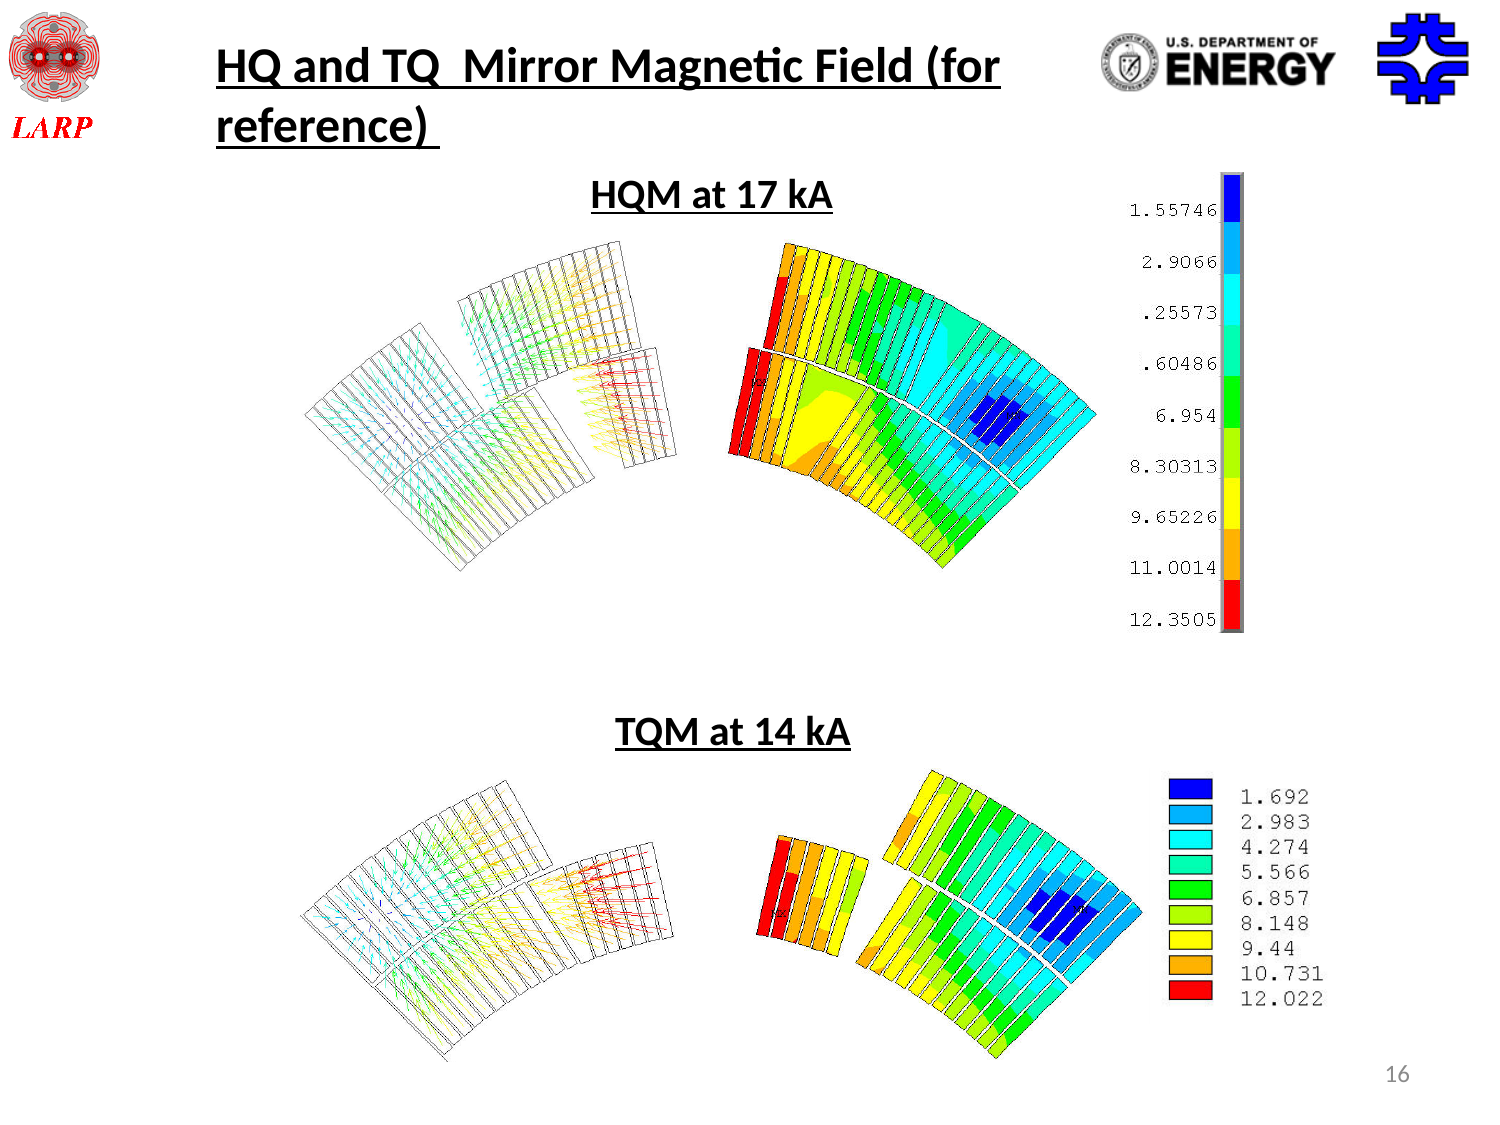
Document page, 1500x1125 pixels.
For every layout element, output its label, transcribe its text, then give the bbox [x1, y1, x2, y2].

text_box HQ and TQ Mirror Magnetic Field (for reference) [201, 25, 1083, 161]
picture [5, 12, 101, 138]
slide_number 16 [1074, 1042, 1425, 1103]
picture [1368, 2, 1482, 116]
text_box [274, 696, 1341, 1063]
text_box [299, 159, 1251, 638]
picture [1099, 31, 1336, 94]
